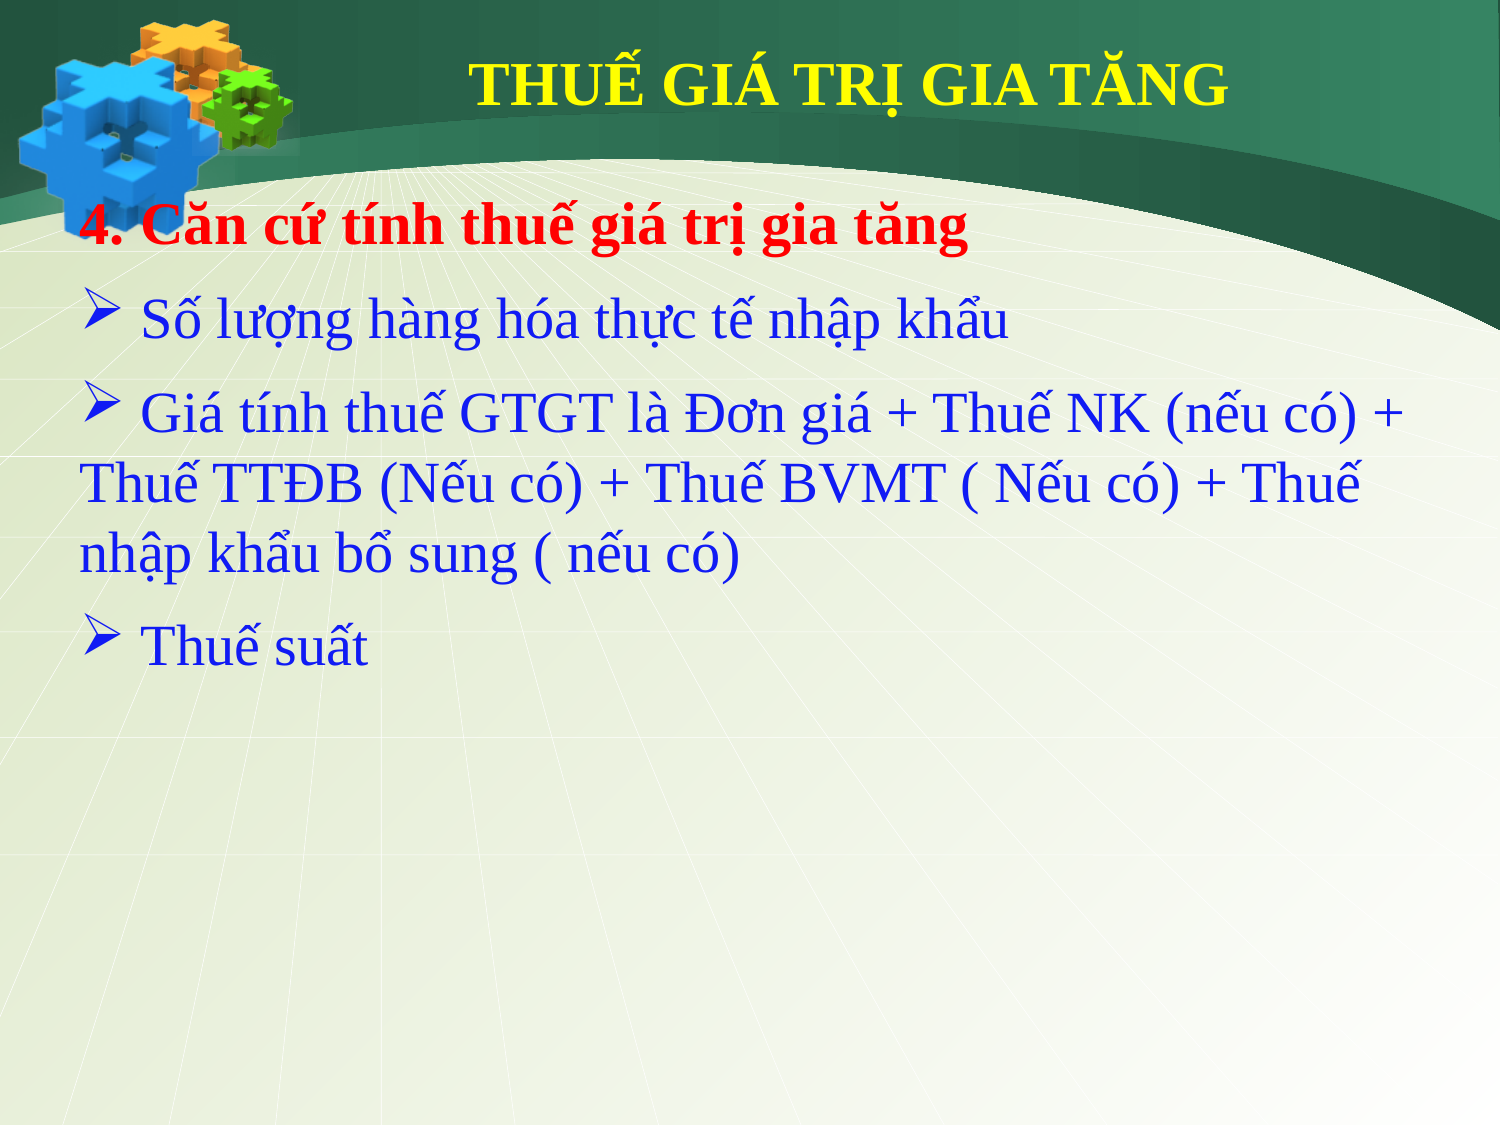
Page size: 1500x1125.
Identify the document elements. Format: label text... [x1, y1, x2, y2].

picture [0, 18, 300, 252]
title THUẾ GIÁ TRỊ GIA TĂNG [243, 34, 1457, 127]
text_box 4. Căn cứ tính thuế giá trị gia tăng Số lượng hàng hóa thực tế nhập khẩu Giá tính thuế GTGT là Đơn giá + Thuế NK (nếu có) + Thuế TTĐB (Nếu có) + Thuế BVMT ( Nếu có) + Thuế nhập khẩu bổ sung ( nếu có) Thuế suất [64, 184, 1425, 755]
